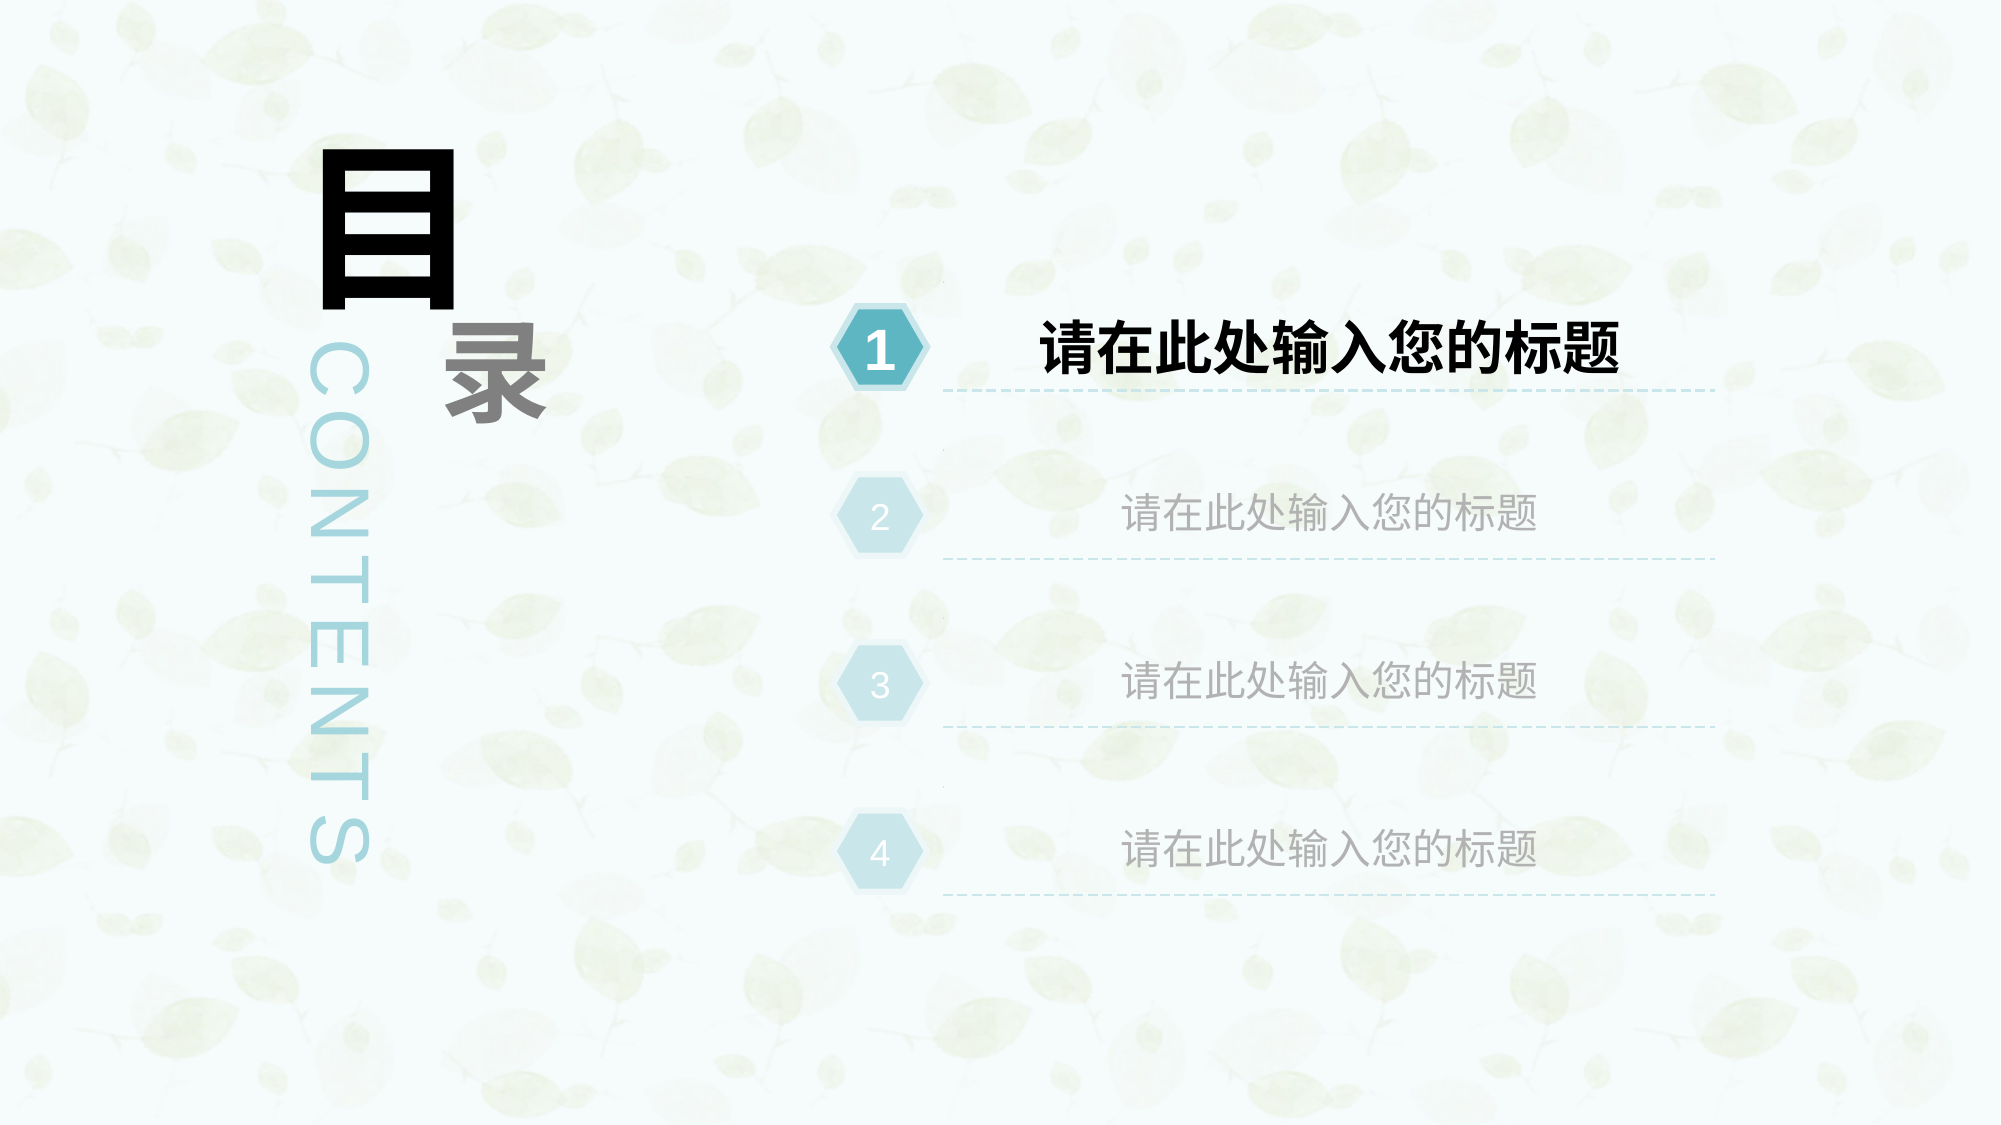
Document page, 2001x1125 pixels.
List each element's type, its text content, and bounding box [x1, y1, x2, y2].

picture [0, 0, 2001, 1125]
text_box 4 [832, 809, 929, 893]
text_box CONTENTS [296, 323, 393, 896]
text_box 3 [832, 641, 929, 725]
text_box 1 [832, 305, 929, 389]
text_box 2 [832, 473, 929, 557]
text_box 目 [247, 125, 464, 342]
text_box 录 [406, 305, 534, 432]
